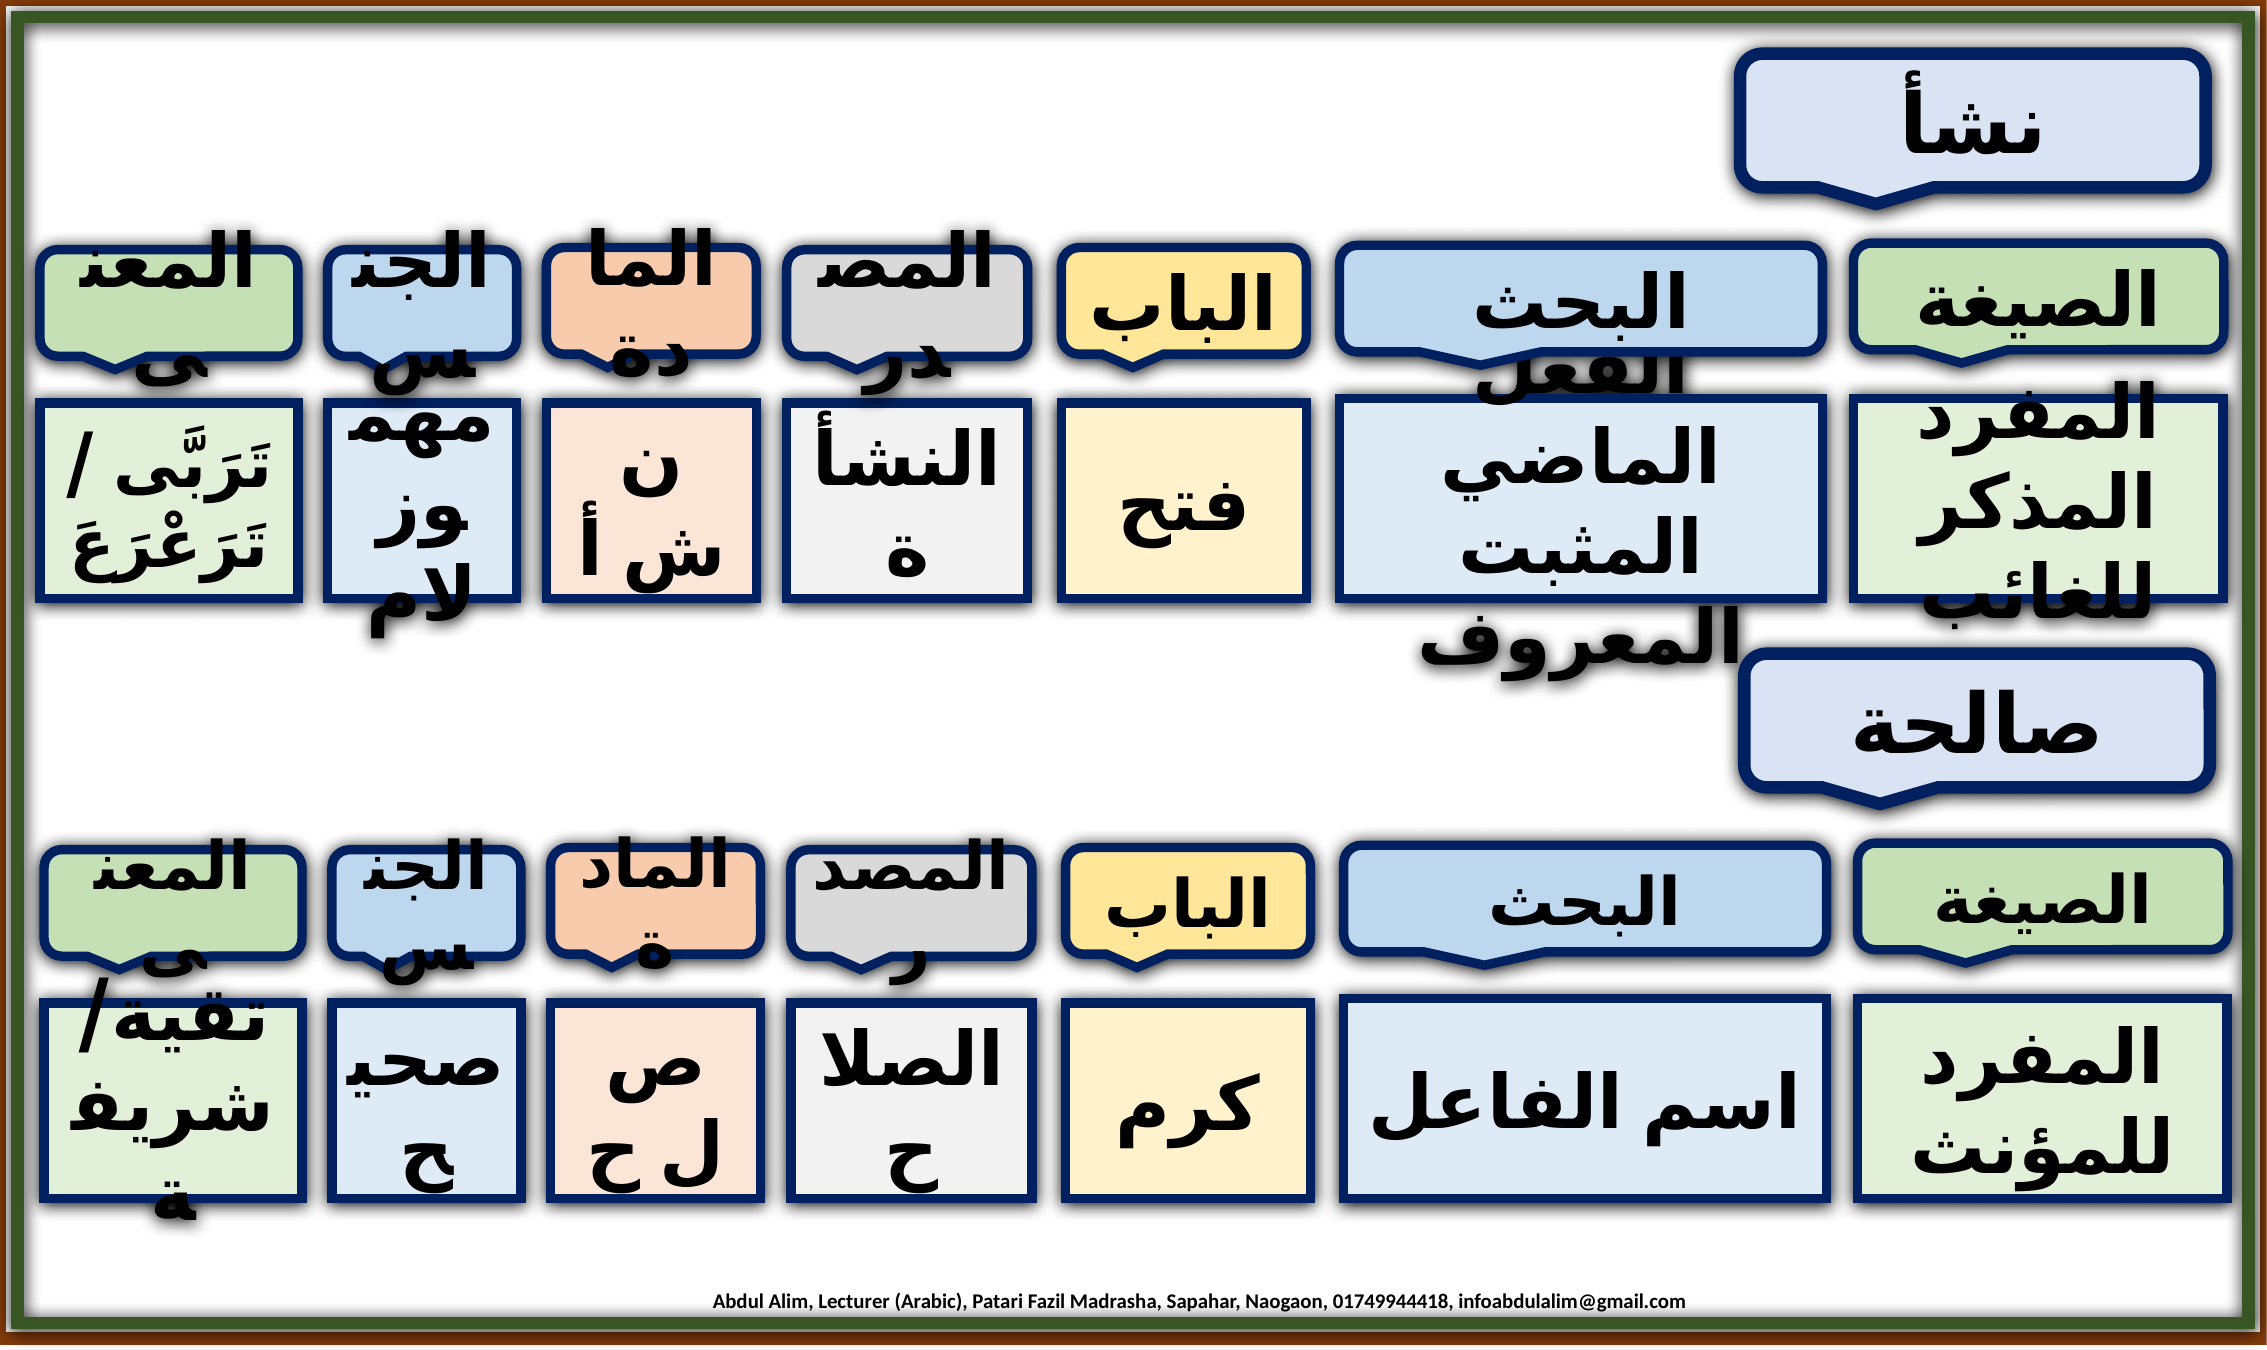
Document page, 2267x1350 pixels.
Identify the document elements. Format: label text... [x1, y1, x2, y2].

text_box الجنس [330, 848, 523, 972]
text_box البحث [1342, 843, 1829, 967]
text_box المصدر [789, 848, 1034, 972]
text_box تقية/ شريفة [44, 1002, 302, 1199]
text_box نشأ [1739, 53, 2207, 205]
text_box الباب [1059, 245, 1308, 370]
text_box اسم الفاعل [1343, 998, 1827, 1199]
text_box الفعل الماضي المثبت المعروف [1339, 398, 1823, 599]
text_box ص ل ح [550, 1002, 761, 1199]
text_box ن ش أ [546, 402, 757, 599]
text_box المعنى [38, 248, 300, 372]
text_box المفرد للمؤنث [1857, 998, 2228, 1199]
text_box الباب [1064, 845, 1313, 970]
text_box المادة [549, 845, 763, 970]
text_box صالحة [1743, 653, 2211, 805]
text_box الصيغة [1851, 241, 2226, 365]
text_box فتح [1061, 402, 1307, 599]
text_box الصيغة [1856, 841, 2230, 965]
text_box النشأة [786, 402, 1028, 599]
text_box المصدر [785, 248, 1030, 372]
text_box صحيح [331, 1002, 521, 1199]
text_box البحث [1337, 243, 1824, 367]
text_box الصلاح [790, 1002, 1032, 1199]
text_box الجنس [326, 248, 519, 372]
text_box المادة [544, 245, 758, 370]
text_box تَرَبَّى / تَرَعْرَعَ [39, 402, 298, 599]
text_box المعنى [42, 848, 304, 972]
text_box مهموز لام [327, 402, 517, 599]
text_box المفرد المذكر للغائب [1853, 398, 2223, 599]
text_box كرم [1065, 1002, 1311, 1199]
